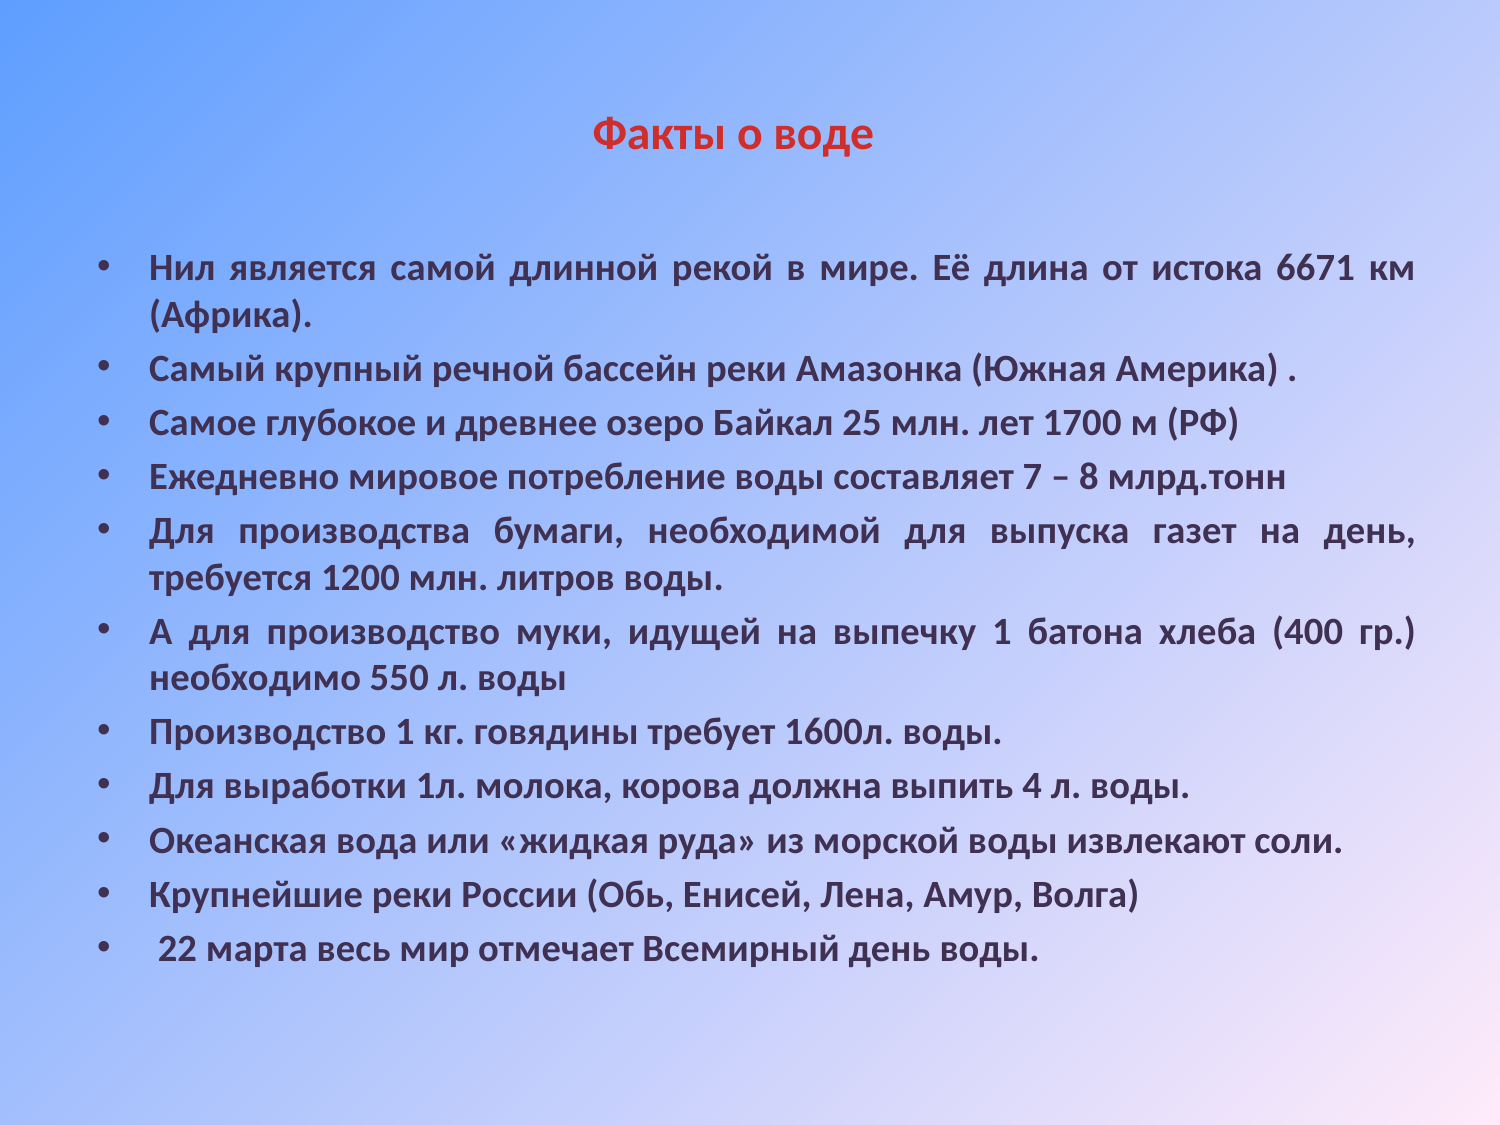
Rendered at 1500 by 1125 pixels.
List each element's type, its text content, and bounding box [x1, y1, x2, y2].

list Нил является самой длинной рекой в мире. Её длина от истока 6671 км (Африка). Самый крупный речной бассейн реки Амазонка (Южная Америка) . Самое глубокое и древнее озеро Байкал 25 млн. лет 1700 м (РФ) Ежедневно мировое потребление воды составляет 7 – 8 млрд.тонн Для производства бумаги, необходимой для выпуска газет на день, требуется 1200 млн. литров воды. А для производство муки, идущей на выпечку 1 батона хлеба (400 гр.) необходимо 550 л. воды Производство 1 кг. говядины требует 1600л. воды. Для выработки 1л. молока, корова должна выпить 4 л. воды. Океанская вода или «жидкая руда» из морской воды извлекают соли. Крупнейшие реки России (Обь, Енисей, Лена, Амур, Волга) 22 марта весь мир отмечает Всемирный день воды. [82, 234, 1432, 977]
title Факты о воде [58, 93, 1409, 225]
